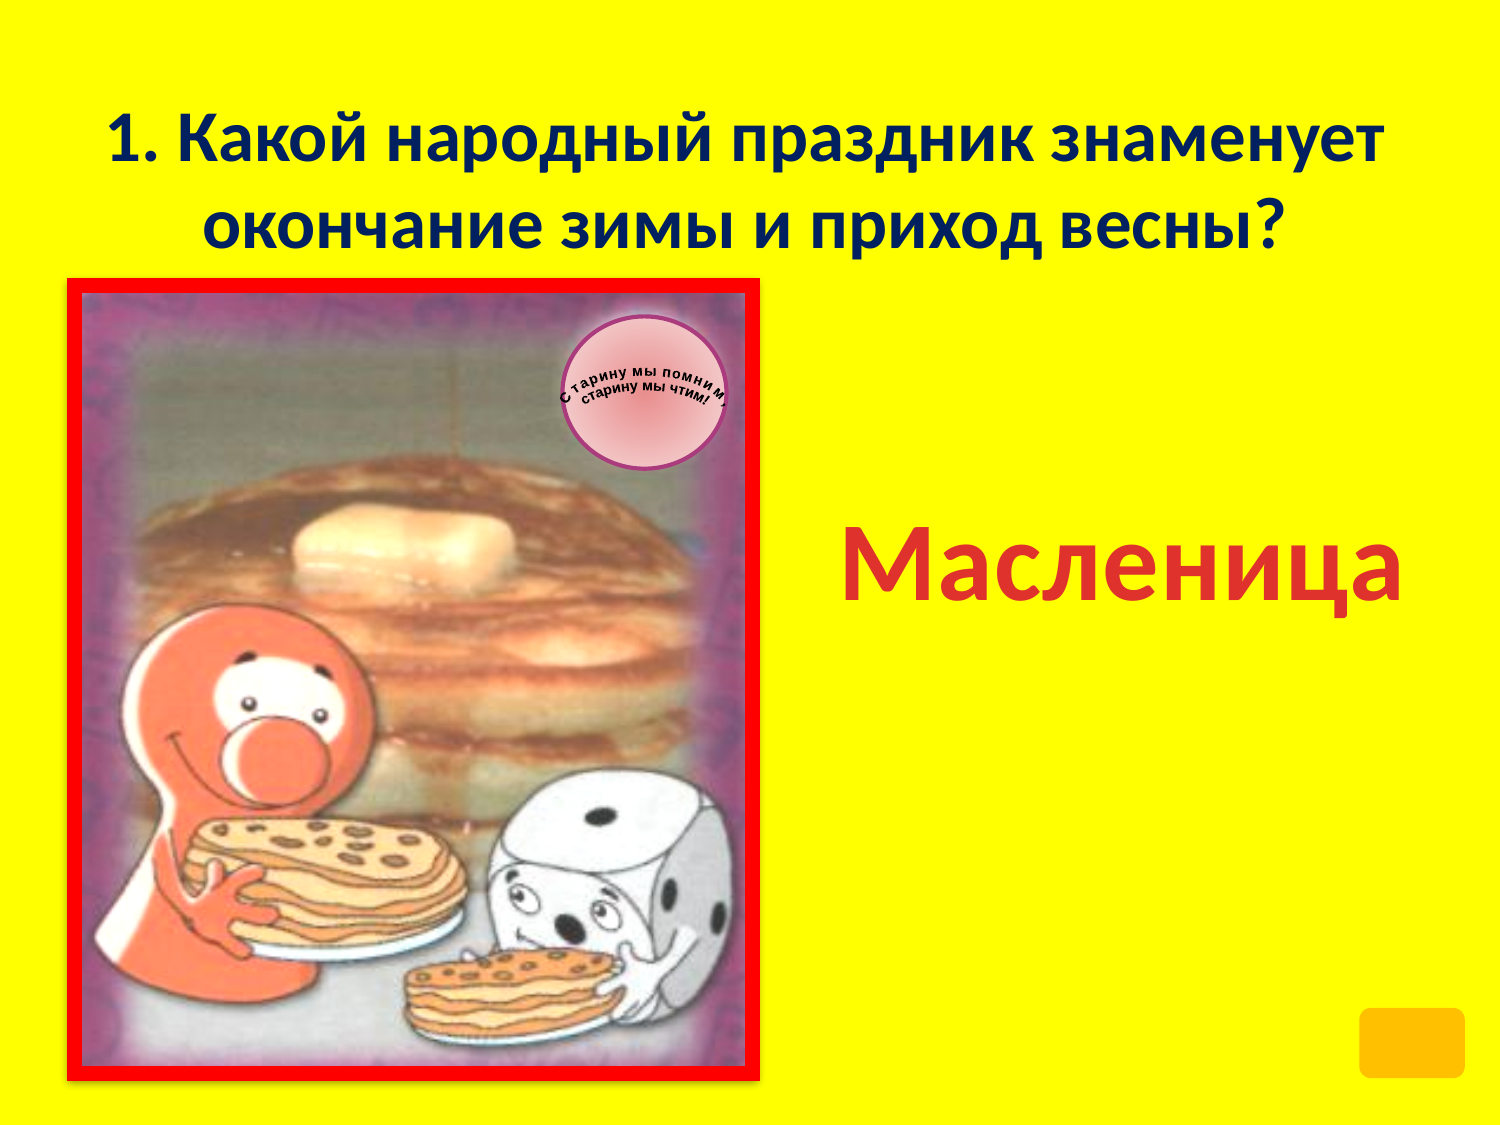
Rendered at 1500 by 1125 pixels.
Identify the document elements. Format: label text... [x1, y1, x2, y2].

picture [81, 292, 746, 1067]
text_box Масленица [823, 480, 1422, 631]
title 1. Какой народный праздник знаменует окончание зимы и приход весны? [70, 82, 1421, 270]
text_box [1357, 1005, 1467, 1081]
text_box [562, 316, 727, 469]
